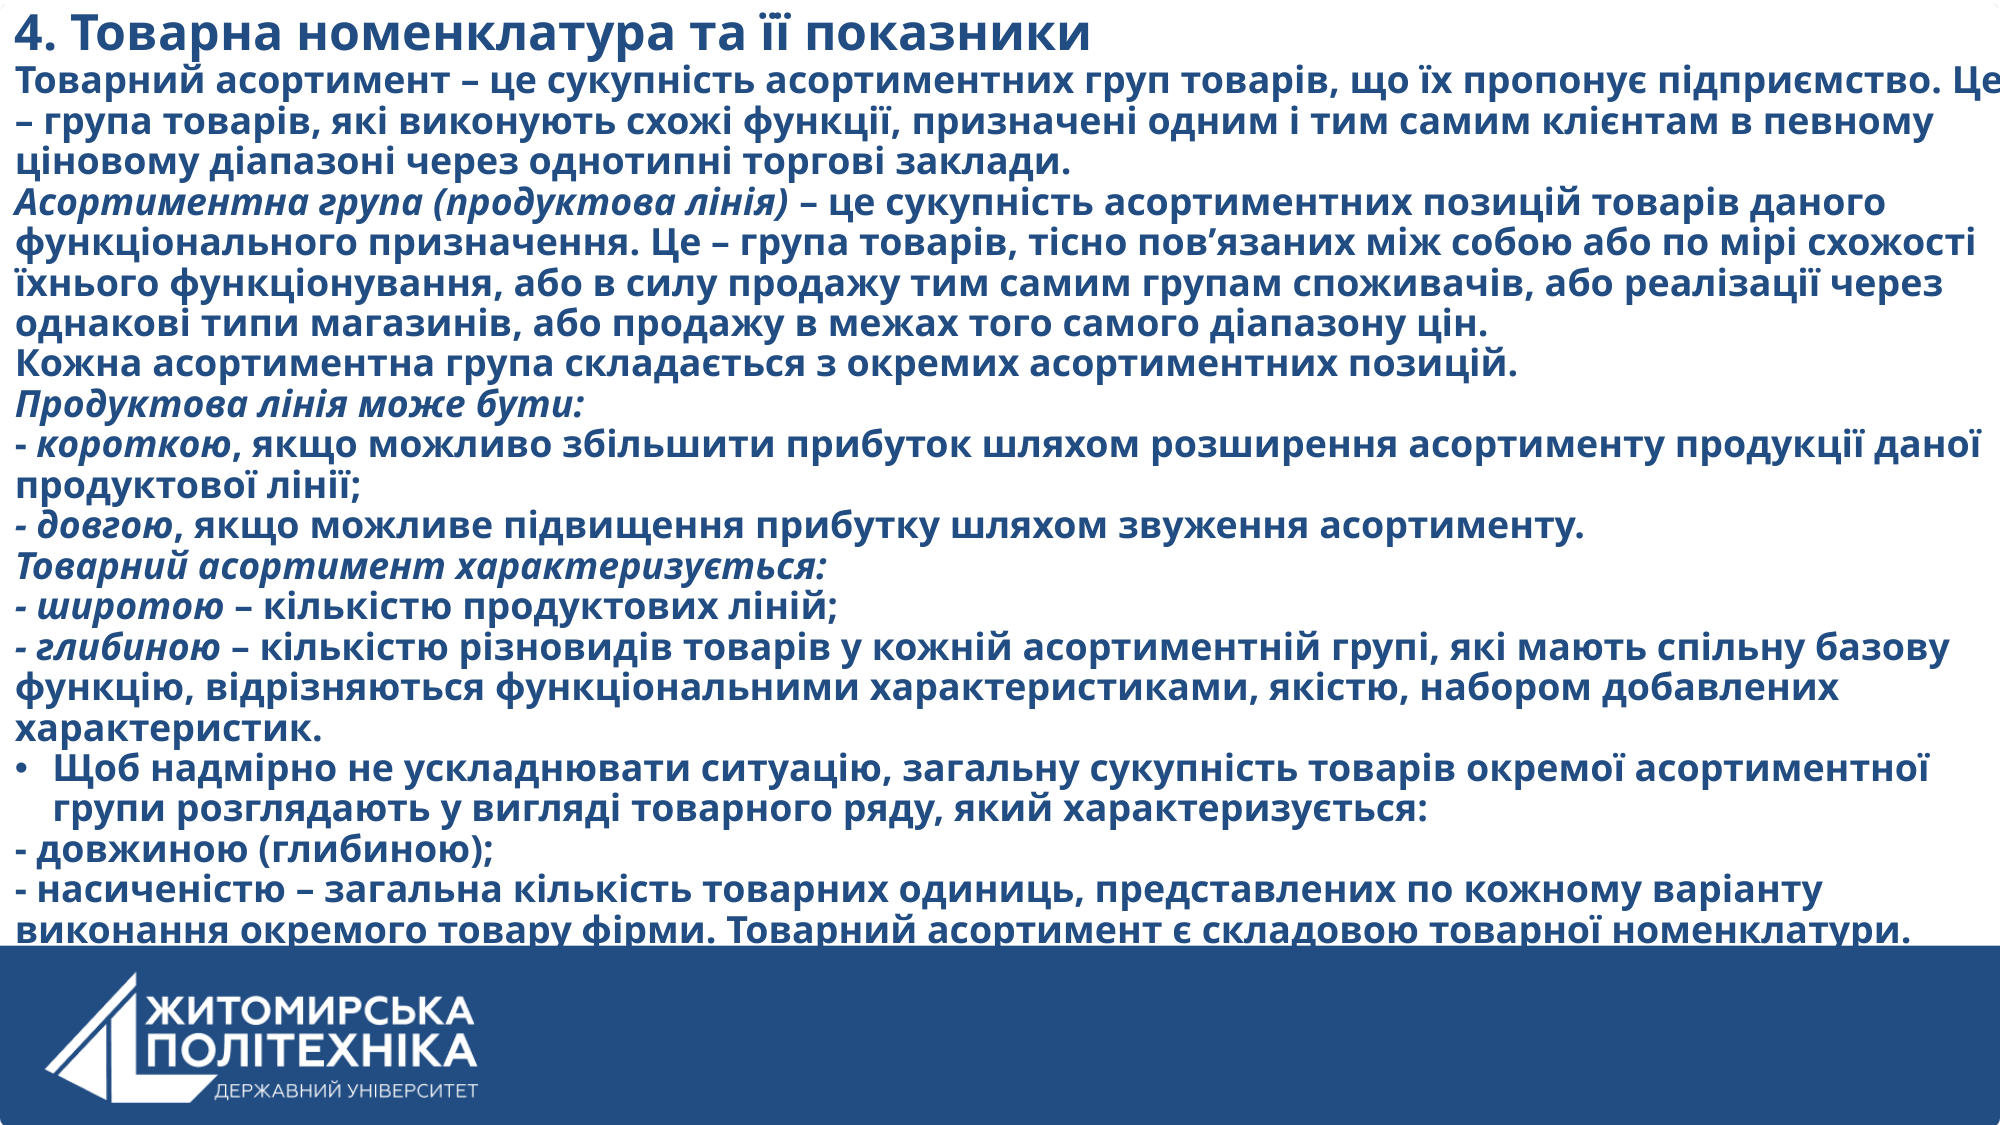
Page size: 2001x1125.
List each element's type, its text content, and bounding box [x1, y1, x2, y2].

picture [0, 876, 2000, 1125]
list 4. Товарна номенклатура та її показники Товарний асортимент – це сукупність асортиментних груп товарів, що їх пропонує підприємство. Це – група товарів, які виконують схожі функції, призначені одним і тим самим клієнтам в певному ціновому діапазоні через однотипні торгові заклади. Асортиментна група (продуктова лінія) – це сукупність асортиментних позицій товарів даного функціонального призначення. Це – група товарів, тісно пов’язаних між собою або по мірі схожості їхнього функціонування, або в силу продажу тим самим групам споживачів, або реалізації через однакові типи магазинів, або продажу в межах того самого діапазону цін. Кожна асортиментна група складається з окремих асортиментних позицій. Продуктова лінія може бути: - короткою, якщо можливо збільшити прибуток шляхом розширення асортименту продукції даної продуктової лінії; - довгою, якщо можливе підвищення прибутку шляхом звуження асортименту. Товарний асортимент характеризується: - широтою – кількістю продуктових ліній; - глибиною – кількістю різновидів товарів у кожній асортиментній групі, які мають спільну базову функцію, відрізняються функціональними характеристиками, якістю, набором добавлених характеристик. Щоб надмірно не ускладнювати ситуацію, загальну сукупність товарів окремої асортиментної групи розглядають у вигляді товарного ряду, який характеризується: - довжиною (глибиною); - насиченістю – загальна кількість товарних одиниць, представлених по кожному варіанту виконання окремого товару фірми. Товарний асортимент є складовою товарної номенклатури. [0, 0, 2000, 876]
